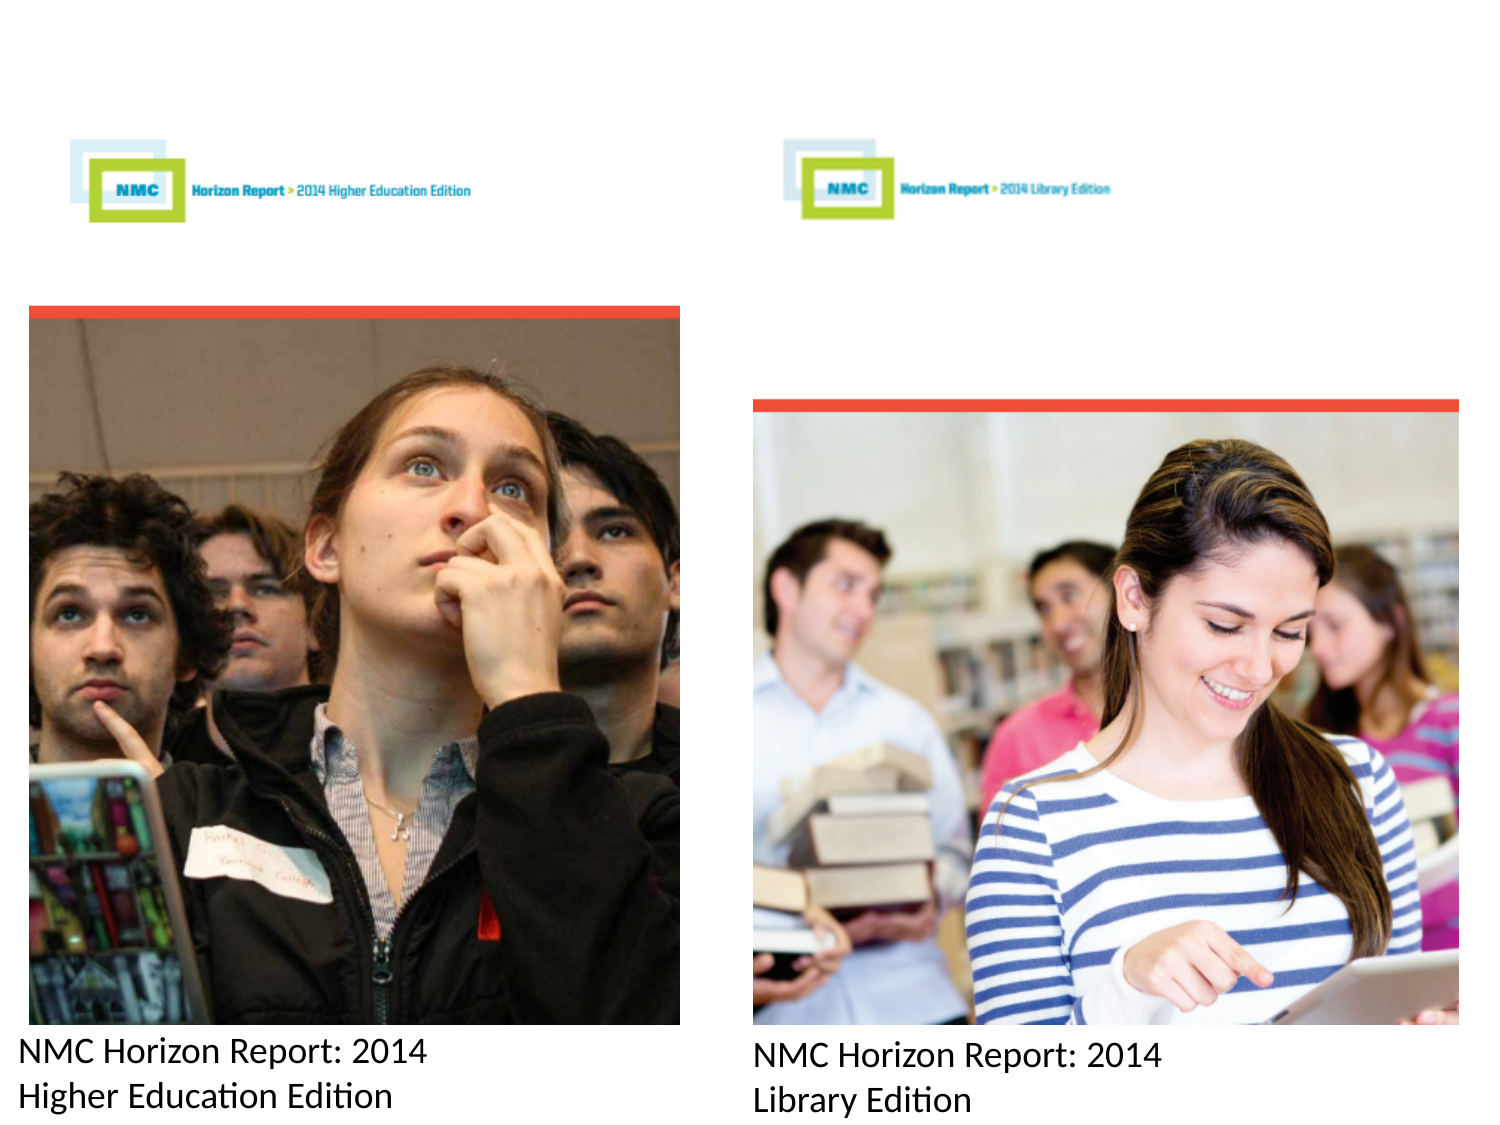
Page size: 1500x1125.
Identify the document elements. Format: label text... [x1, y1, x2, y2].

text_box NMC Horizon Report: 2014 Library Edition [738, 1023, 1186, 1125]
picture [29, 101, 680, 1025]
text_box NMC Horizon Report: 2014 Higher Education Edition [3, 1018, 747, 1124]
picture [748, 57, 1459, 1025]
